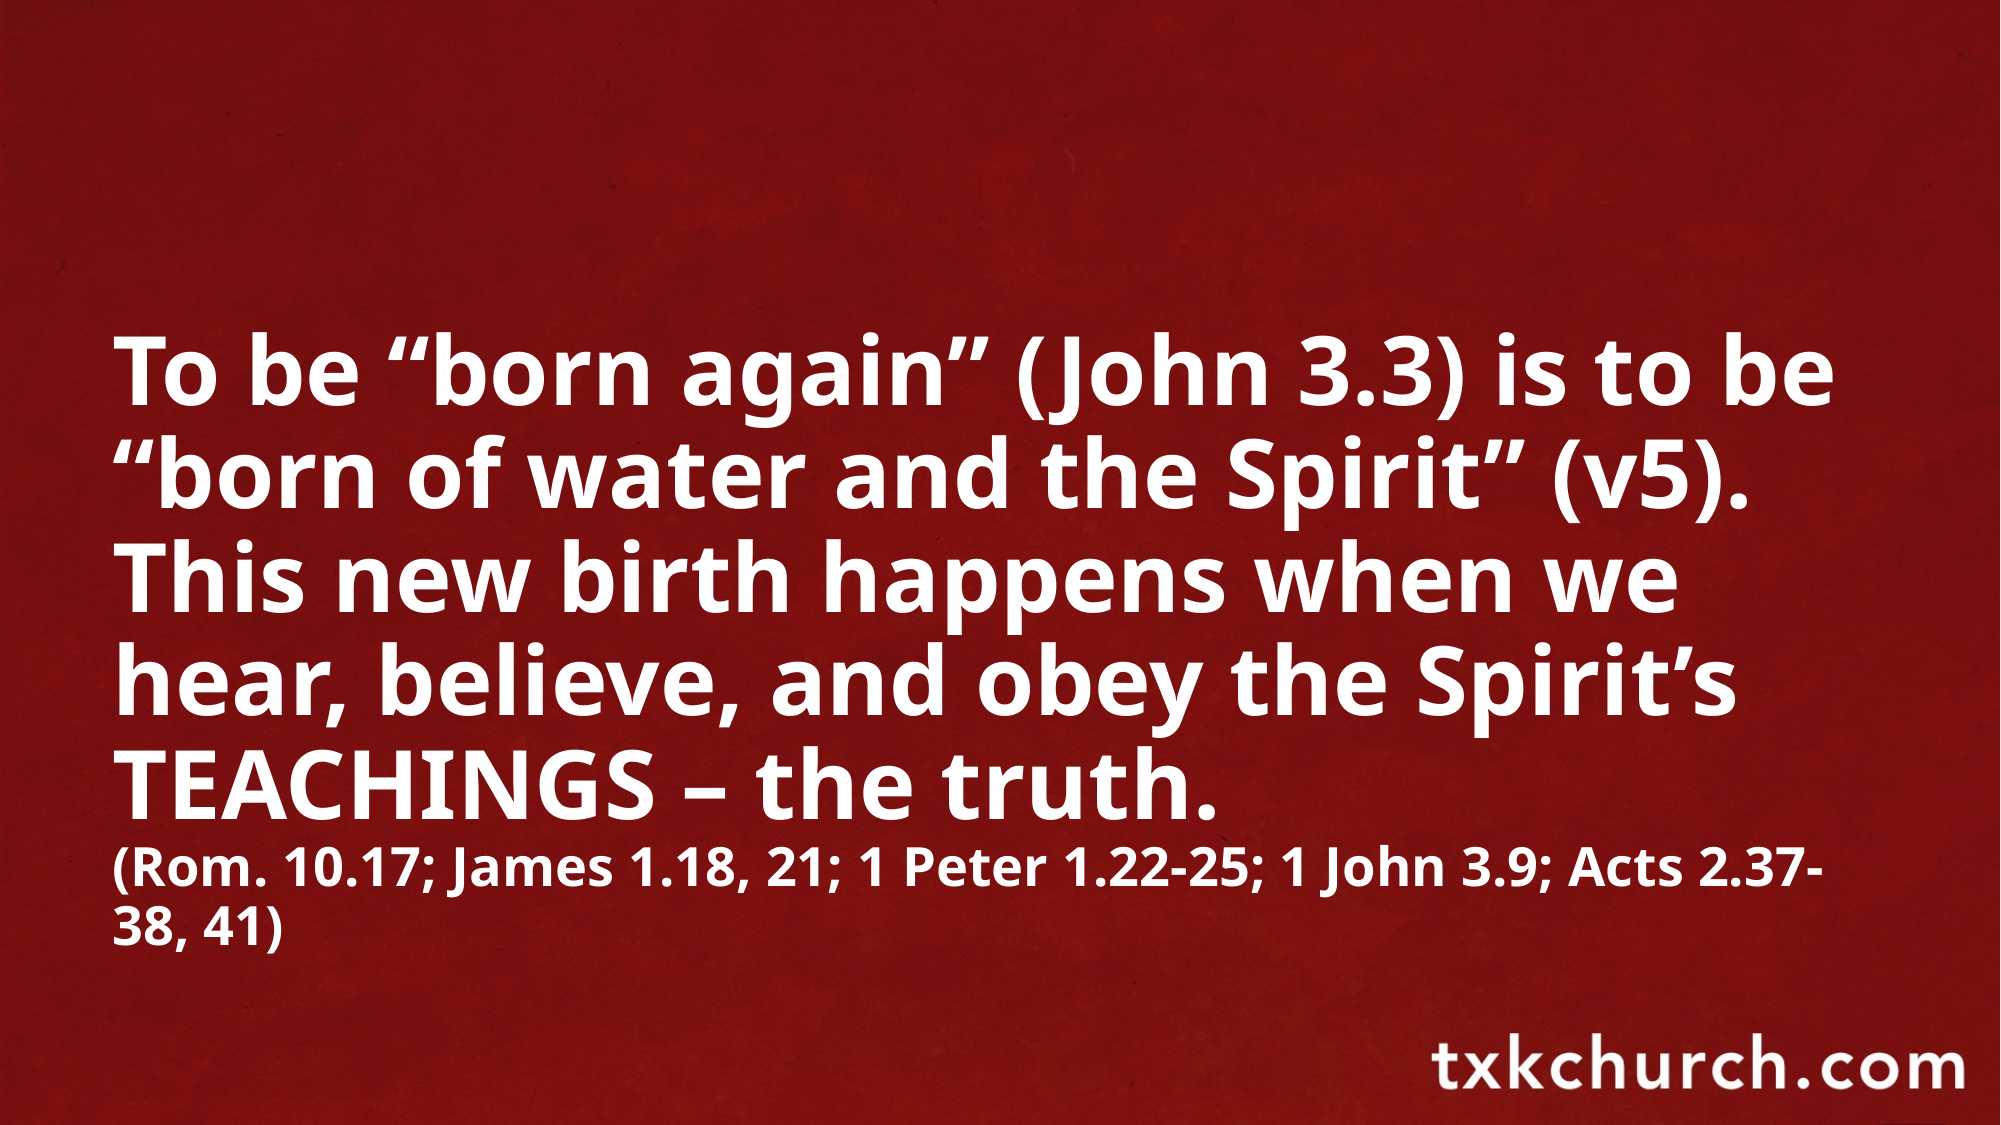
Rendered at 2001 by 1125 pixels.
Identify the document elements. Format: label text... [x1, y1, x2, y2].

picture [0, 0, 2001, 1125]
list To be “born again” (John 3.3) is to be “born of water and the Spirit” (v5). This new birth happens when we hear, believe, and obey the Spirit’s TEACHINGS – the truth. (Rom. 10.17; James 1.18, 21; 1 Peter 1.22-25; 1 John 3.9; Acts 2.37-38, 41) [97, 315, 1903, 810]
